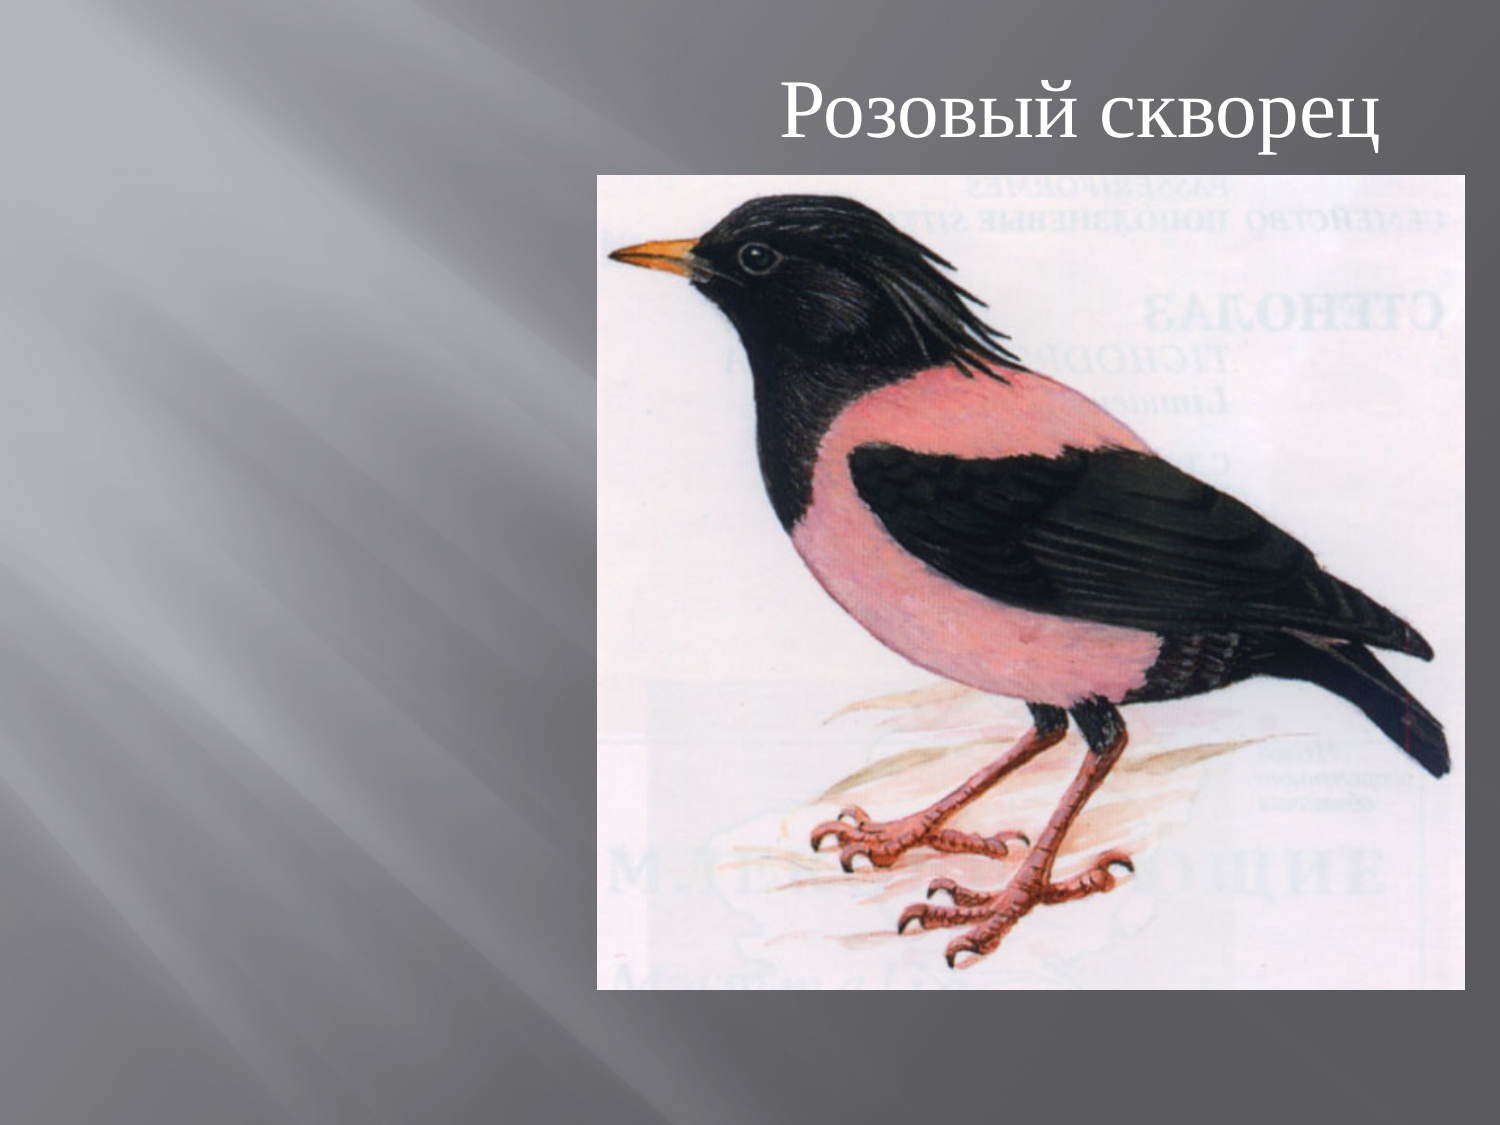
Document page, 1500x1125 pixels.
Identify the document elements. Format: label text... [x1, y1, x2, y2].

text_box Розовый скворец [764, 46, 1397, 162]
picture [597, 175, 1465, 991]
